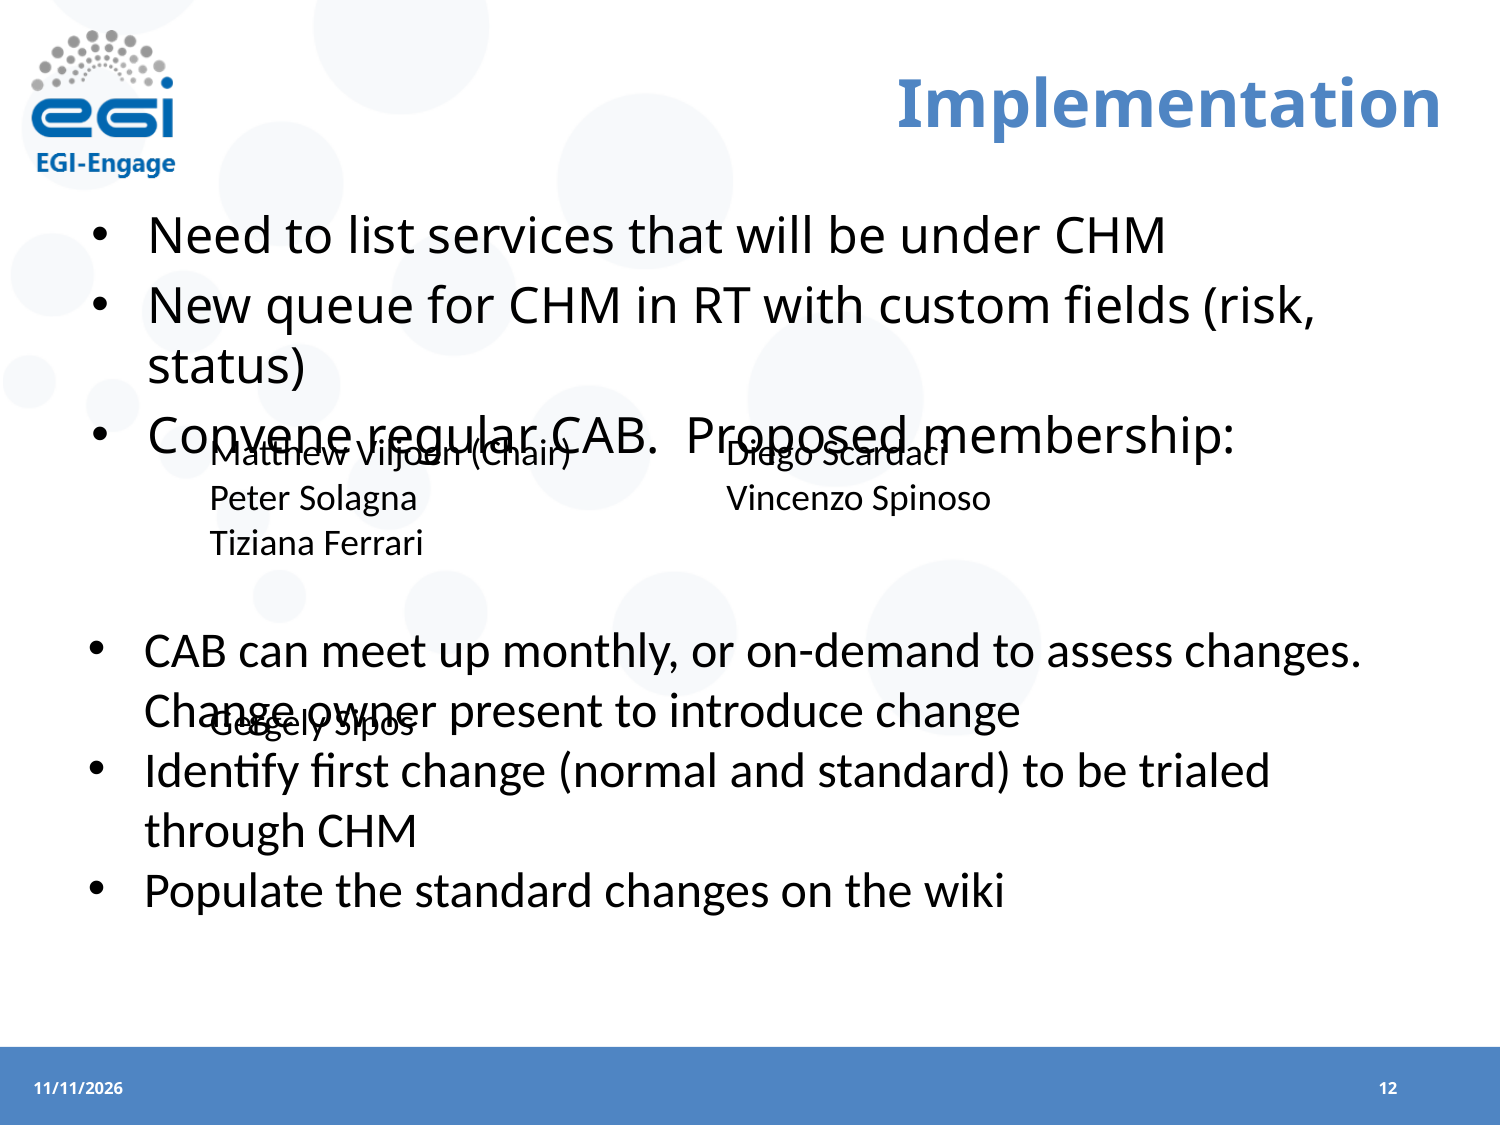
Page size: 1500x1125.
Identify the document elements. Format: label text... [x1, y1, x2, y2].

text_box Matthew Viljoen (Chair) Peter Solagna Tiziana Ferrari Gergely Sipos Diego Scardaci Vincenzo Spinoso [194, 420, 1258, 609]
title Implementation [253, 30, 1459, 171]
list Need to list services that will be under CHM New queue for CHM in RT with custom fields (risk, status) Convene regular CAB. Proposed membership: [76, 196, 1459, 433]
picture [3, 0, 1076, 772]
text_box CAB can meet up monthly, or on-demand to assess changes. Change owner present to introduce change Identify first change (normal and standard) to be trialed through CHM Populate the standard changes on the wiki [73, 609, 1436, 925]
